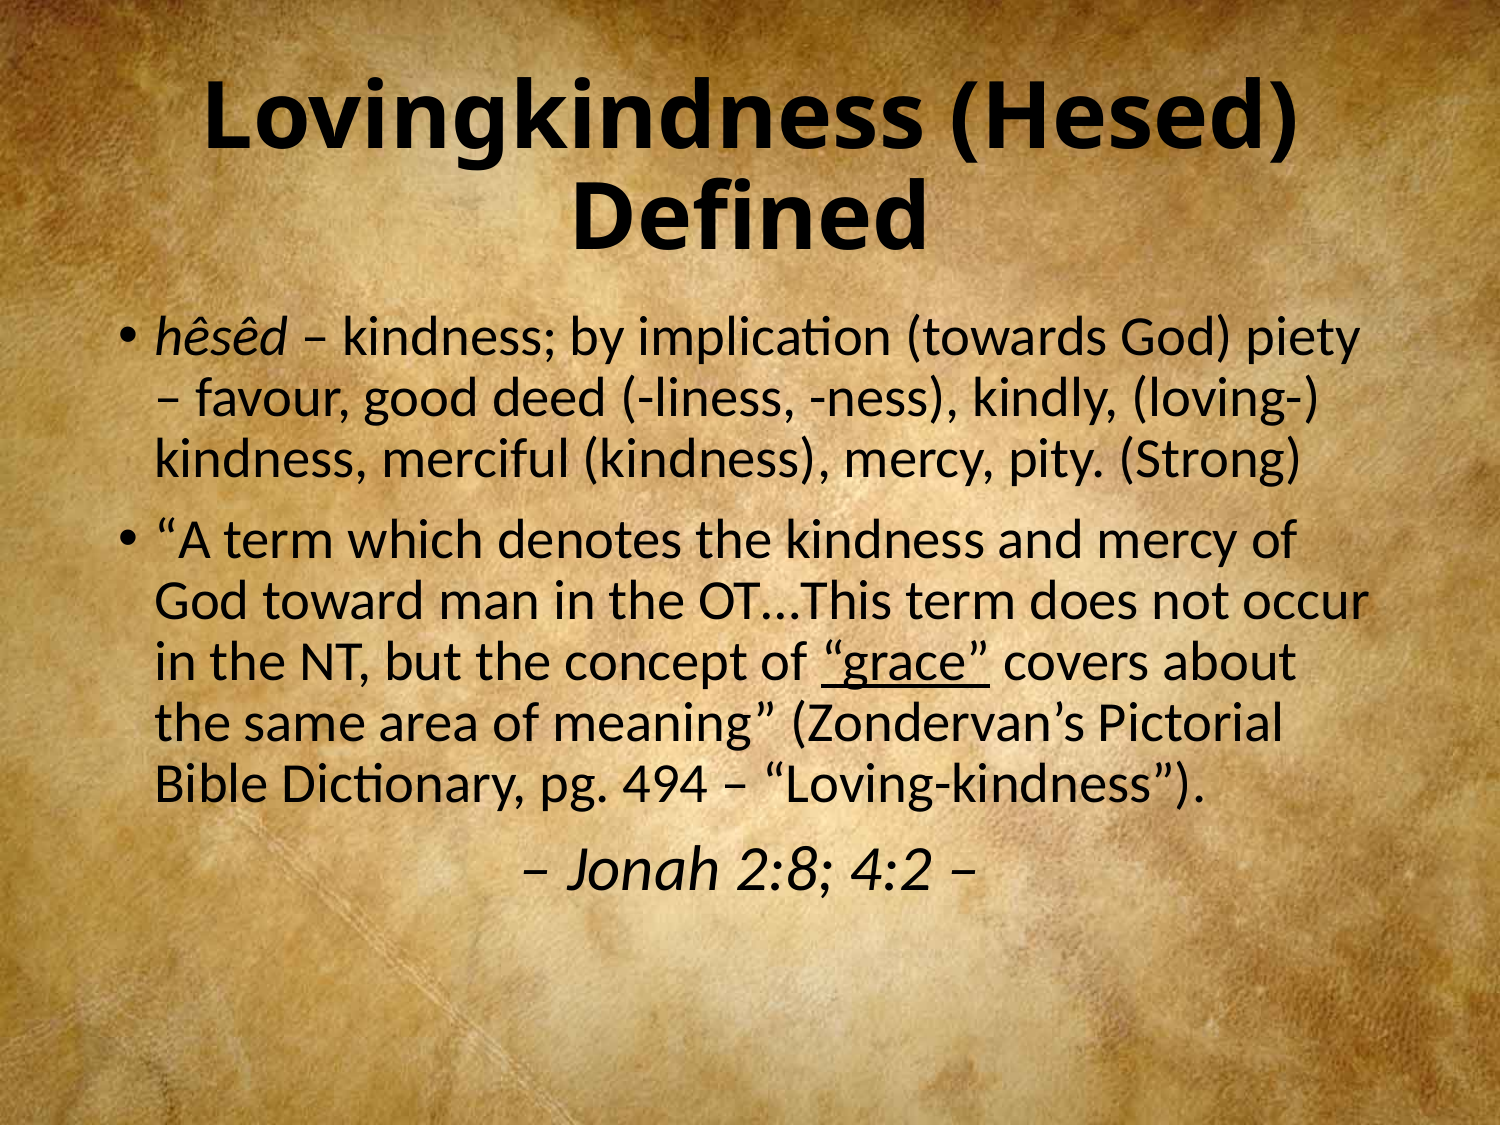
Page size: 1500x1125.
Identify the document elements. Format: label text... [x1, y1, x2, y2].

list hêsêd – kindness; by implication (towards God) piety – favour, good deed (-liness, -ness), kindly, (loving-) kindness, merciful (kindness), mercy, pity. (Strong) “A term which denotes the kindness and mercy of God toward man in the OT…This term does not occur in the NT, but the concept of “grace” covers about the same area of meaning” (Zondervan’s Pictorial Bible Dictionary, pg. 494 – “Loving-kindness”). – Jonah 2:8; 4:2 – [103, 299, 1397, 1014]
picture [0, 0, 1500, 1125]
title Lovingkindness (Hesed) Defined [103, 59, 1397, 278]
